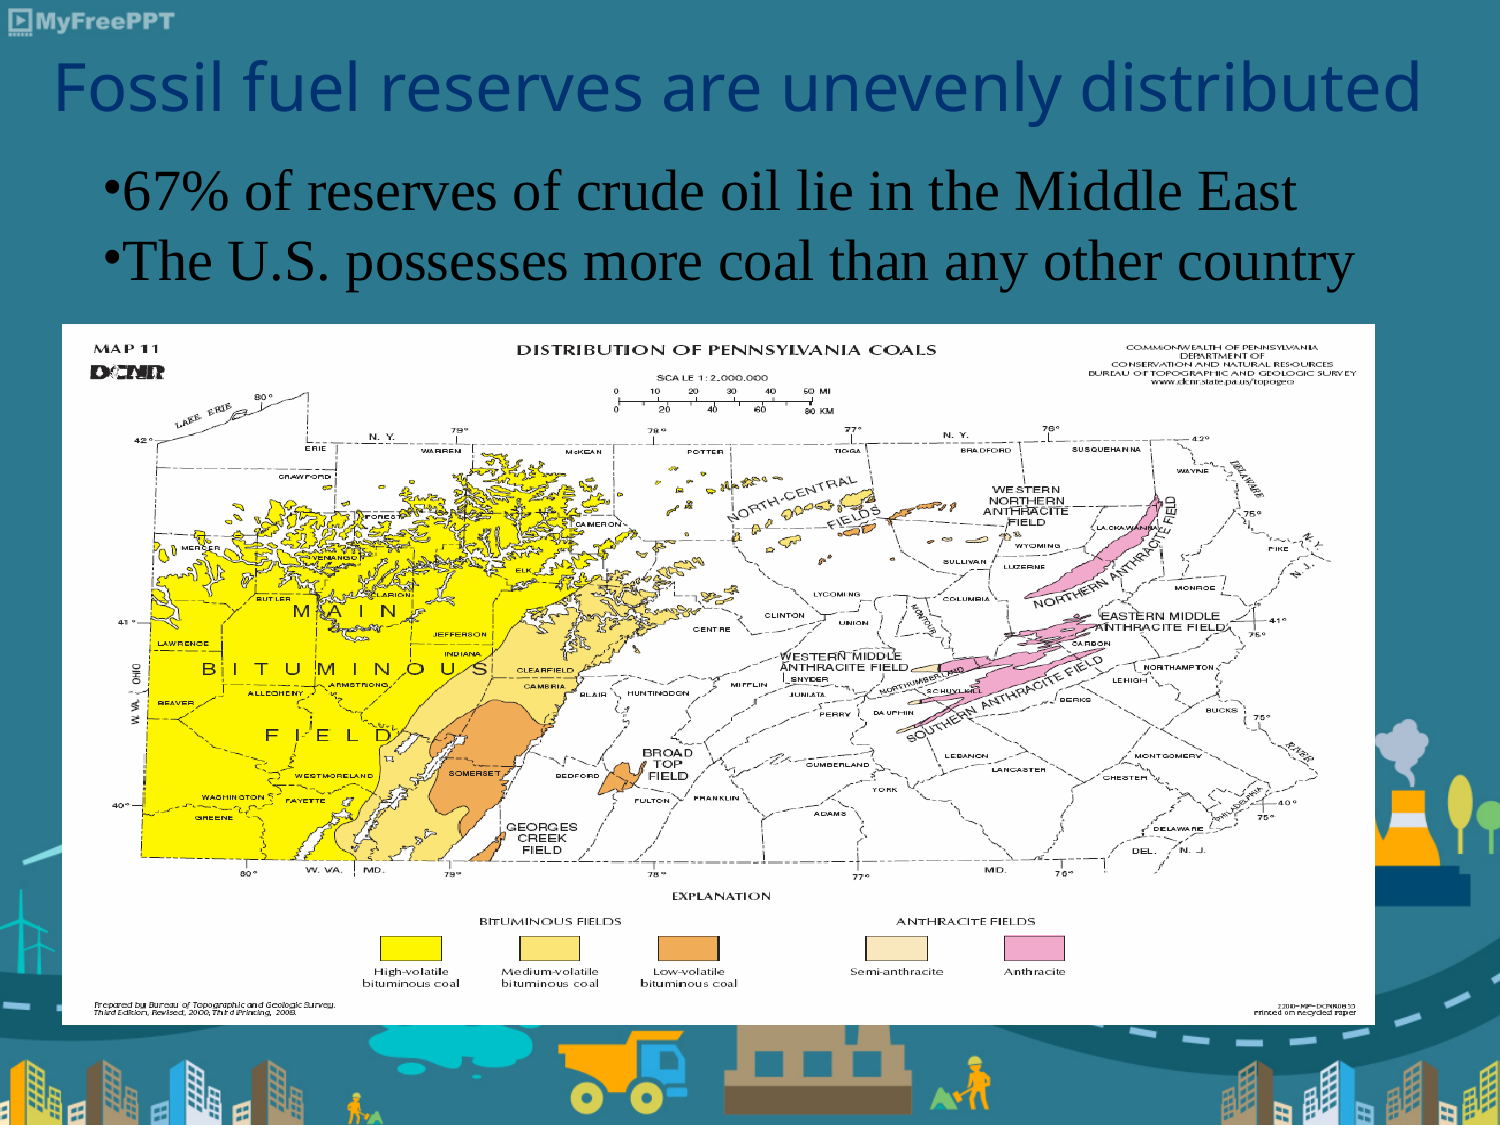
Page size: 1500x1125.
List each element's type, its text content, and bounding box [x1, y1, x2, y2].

text_box 67% of reserves of crude oil lie in the Middle East The U.S. possesses more coal than any other country [87, 144, 1500, 262]
title Fossil fuel reserves are unevenly distributed [37, 62, 1500, 133]
picture [0, 0, 1500, 1125]
